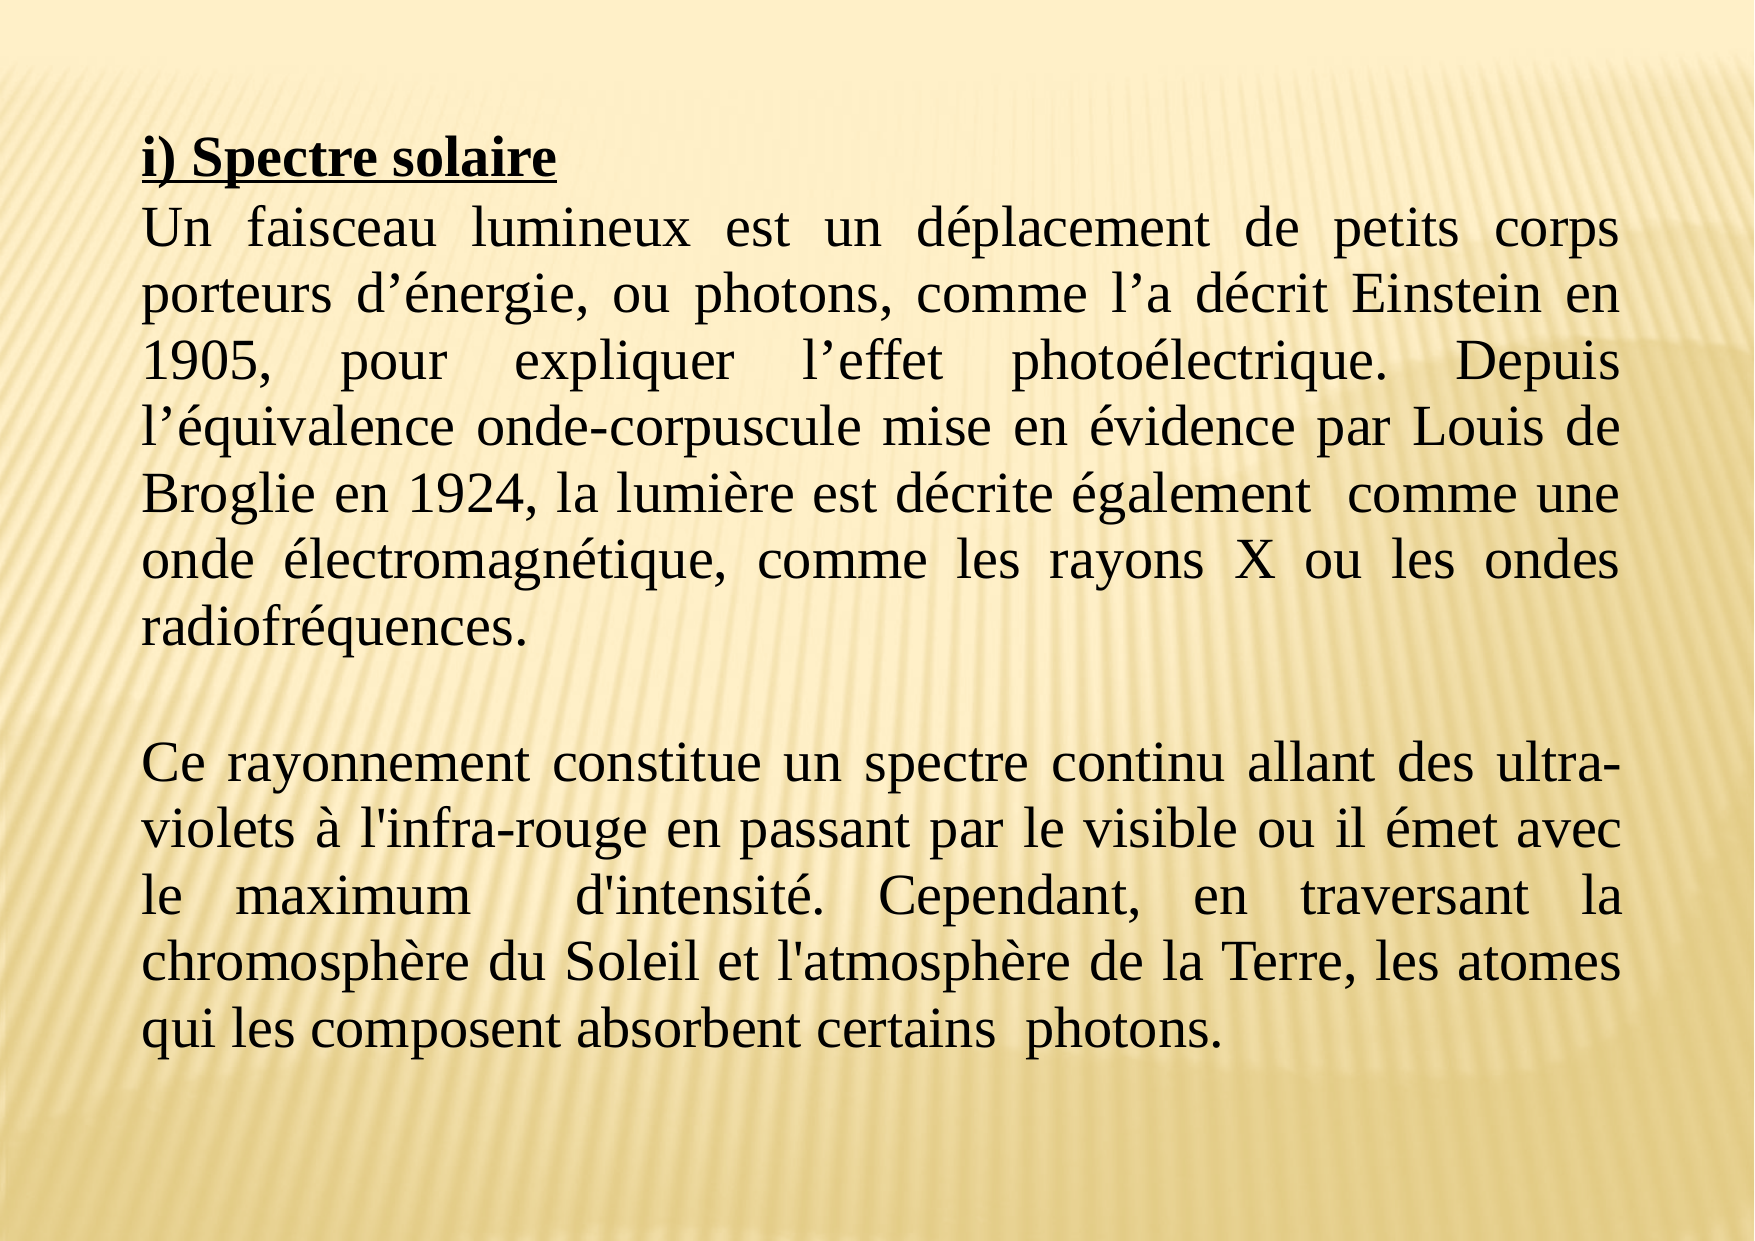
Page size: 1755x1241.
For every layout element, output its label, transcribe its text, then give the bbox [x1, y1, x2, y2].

text_box i) Spectre solaire Un faisceau lumineux est un déplacement de petits corps porteurs d’énergie, ou photons, comme l’a décrit Einstein en 1905, pour expliquer l’effet photoélectrique. Depuis l’équivalence onde-corpuscule mise en évidence par Louis de Broglie en 1924, la lumière est décrite également comme une onde électromagnétique, comme les rayons X ou les ondes radiofréquences. Ce rayonnement constitue un spectre continu allant des ultra-violets à l'infra-rouge en passant par le visible ou il émet avec le maximum d'intensité. Cependant, en traversant la chromosphère du Soleil et l'atmosphère de la Terre, les atomes qui les composent absorbent certains photons. [139, 120, 1624, 1061]
